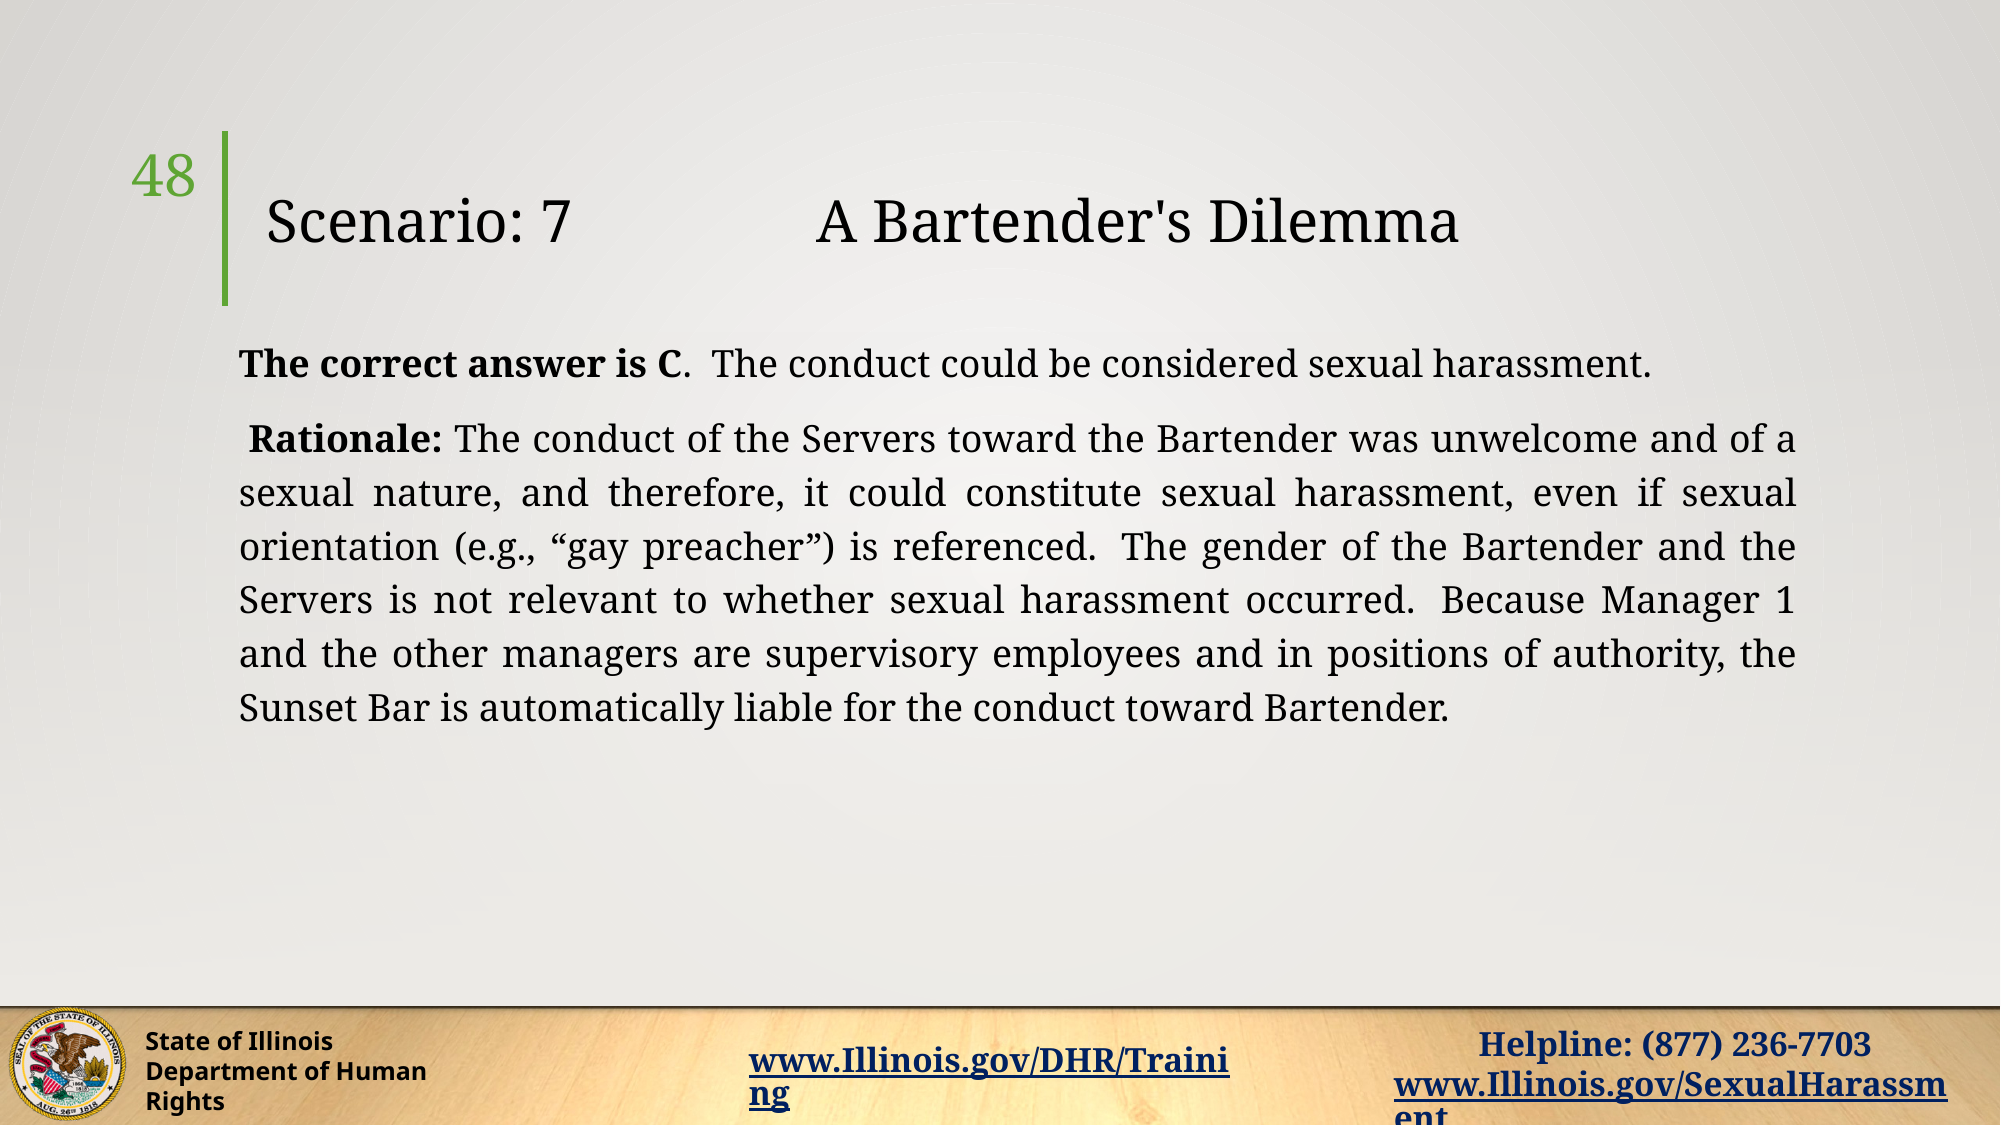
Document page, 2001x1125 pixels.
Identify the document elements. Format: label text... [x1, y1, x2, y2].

title Scenario: 7 A Bartender's Dilemma [251, 130, 1814, 264]
list The correct answer is C. The conduct could be considered sexual harassment. Rationale: The conduct of the Servers toward the Bartender was unwelcome and of a sexual nature, and therefore, it could constitute sexual harassment, even if sexual orientation (e.g., “gay preacher”) is referenced. The gender of the Bartender and the Servers is not relevant to whether sexual harassment occurred. Because Manager 1 and the other managers are supervisory employees and in positions of authority, the Sunset Bar is automatically liable for the conduct toward Bartender. [223, 323, 1814, 994]
picture [1420, 1115, 1426, 1125]
slide_number 48 [78, 131, 212, 214]
picture [0, 1005, 2000, 1125]
